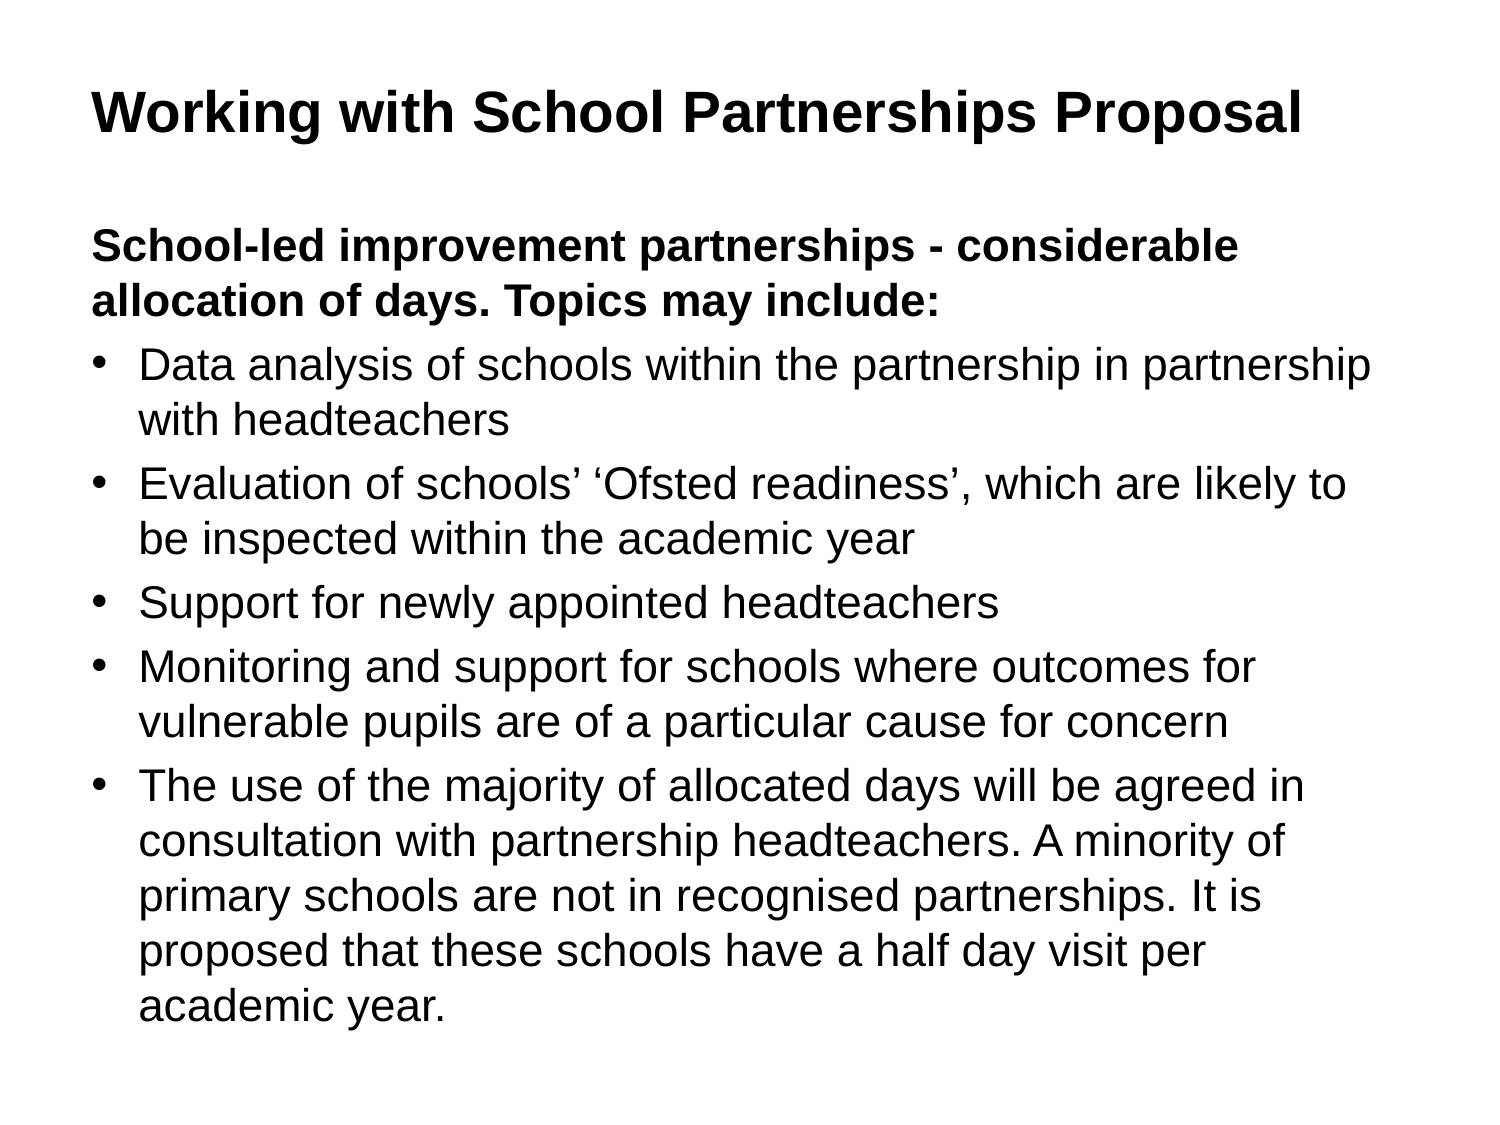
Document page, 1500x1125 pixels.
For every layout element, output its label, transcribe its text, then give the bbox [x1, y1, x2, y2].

title Working with School Partnerships Proposal [76, 66, 1424, 173]
list School-led improvement partnerships - considerable allocation of days. Topics may include: Data analysis of schools within the partnership in partnership with headteachers Evaluation of schools’ ‘Ofsted readiness’, which are likely to be inspected within the academic year Support for newly appointed headteachers Monitoring and support for schools where outcomes for vulnerable pupils are of a particular cause for concern The use of the majority of allocated days will be agreed in consultation with partnership headteachers. A minority of primary schools are not in recognised partnerships. It is proposed that these schools have a half day visit per academic year. [76, 208, 1424, 1071]
